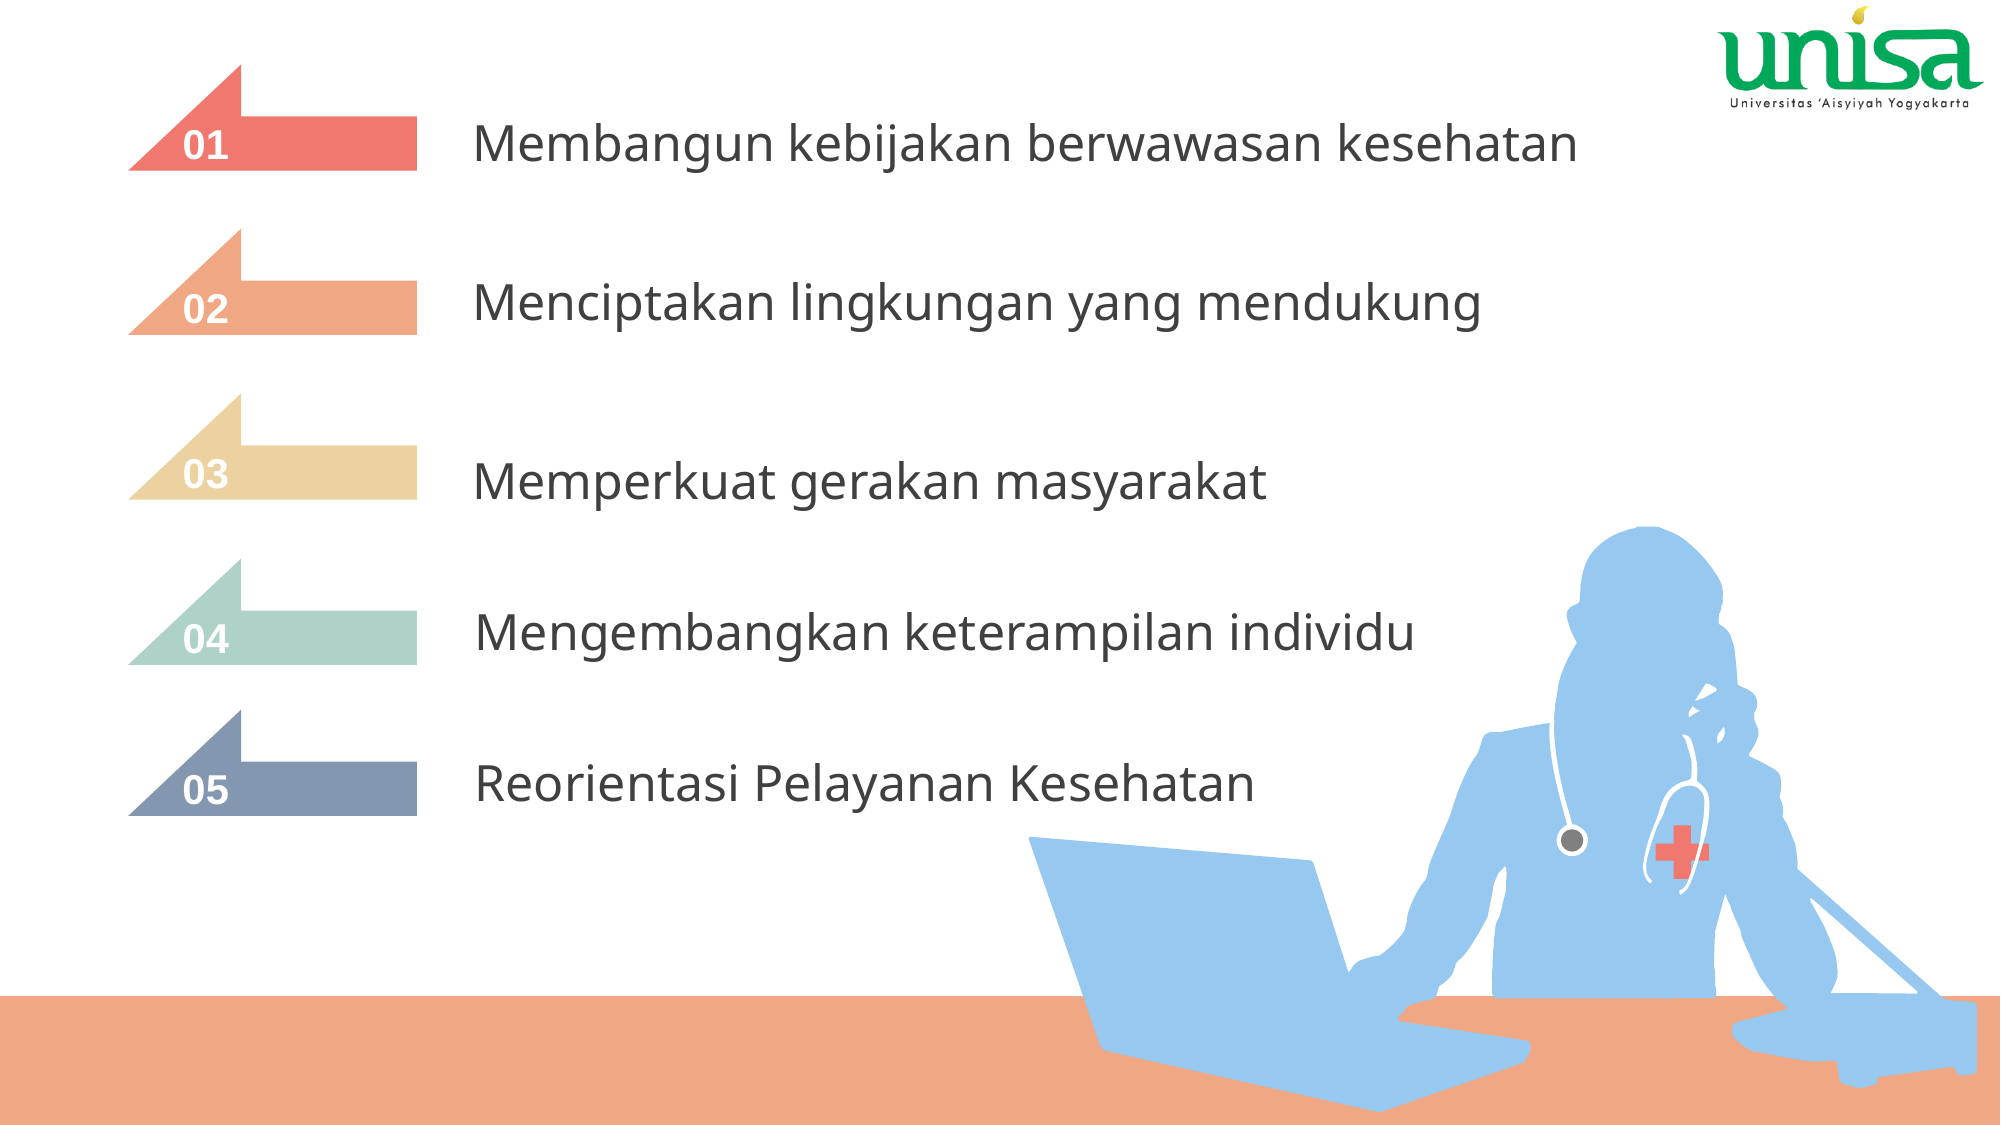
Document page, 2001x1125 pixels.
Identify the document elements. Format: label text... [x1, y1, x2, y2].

text_box Membangun kebijakan berwawasan kesehatan [457, 104, 1627, 179]
text_box [0, 995, 2000, 1125]
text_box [128, 64, 426, 176]
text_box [128, 393, 417, 505]
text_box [1028, 526, 1977, 1113]
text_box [128, 228, 417, 340]
text_box Memperkuat gerakan masyarakat [457, 441, 1627, 517]
picture [1714, 0, 1988, 115]
text_box Reorientasi Pelayanan Kesehatan [460, 744, 1028, 820]
text_box Mengembangkan keterampilan individu [460, 593, 1028, 668]
text_box Menciptakan lingkungan yang mendukung [457, 263, 1627, 338]
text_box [128, 558, 417, 670]
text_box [128, 709, 417, 821]
